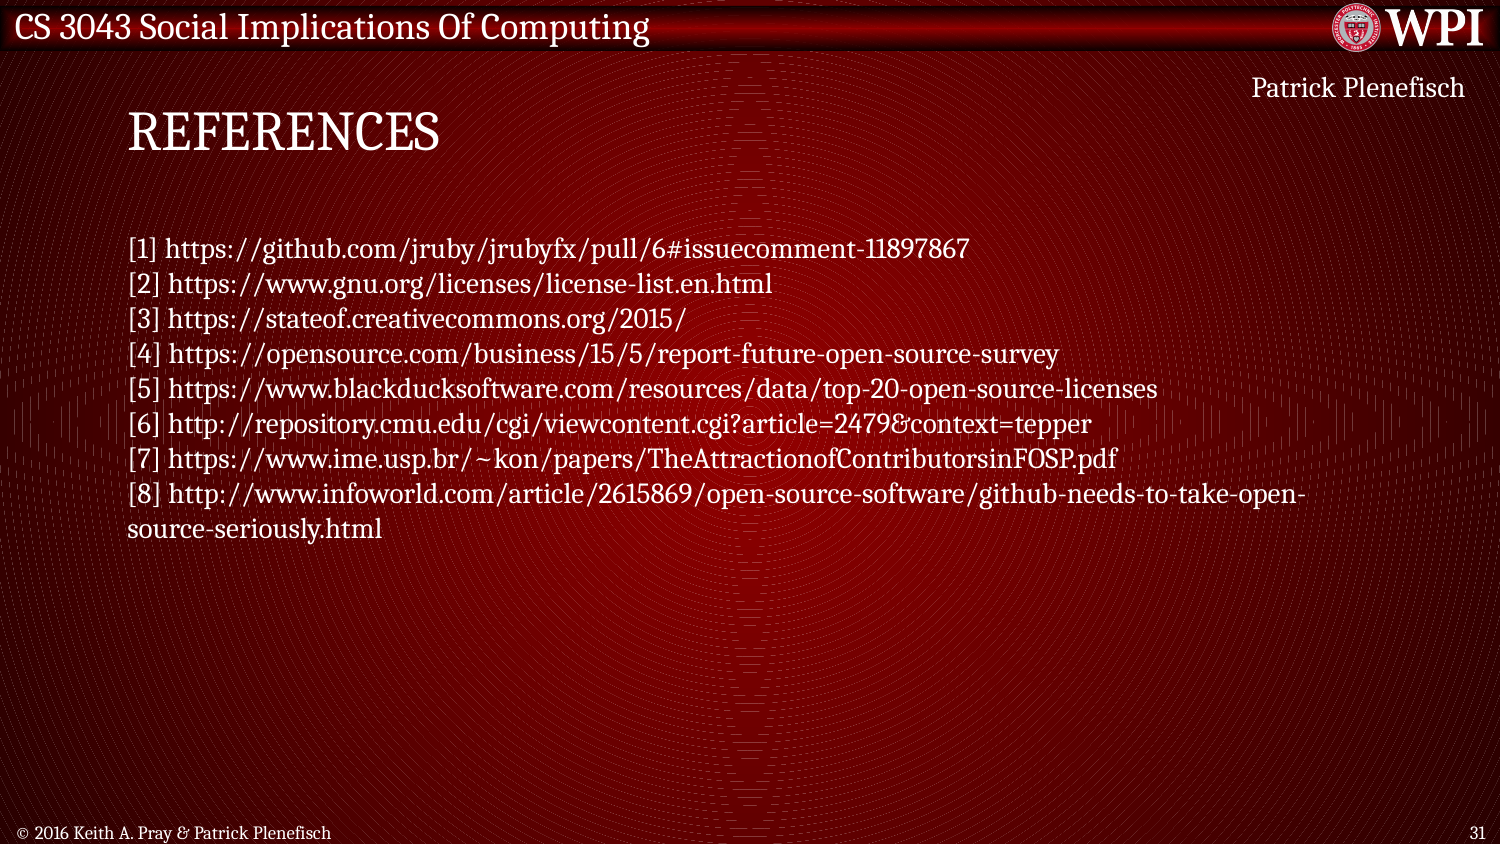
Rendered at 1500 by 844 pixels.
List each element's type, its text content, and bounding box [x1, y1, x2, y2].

text_box Patrick Plenefisch [1123, 61, 1481, 111]
text_box 31 [1397, 819, 1500, 844]
text_box © 2016 Keith A. Pray & Patrick Plenefisch [0, 819, 913, 844]
text_box References [112, 59, 1388, 210]
picture [1332, 3, 1483, 52]
text_box [1] https://github.com/jruby/jrubyfx/pull/6#issuecomment-11897867 [2] https://www.gnu.org/licenses/license-list.en.html [3] https://stateof.creativecommons.org/2015/ [4] https://opensource.com/business/15/5/report-future-open-source-survey [5] https://www.blackducksoftware.com/resources/data/top-20-open-source-licenses [6] http://repository.cmu.edu/cgi/viewcontent.cgi?article=2479&context=tepper [7] https://www.ime.usp.br/~kon/papers/TheAttractionofContributorsinFOSP.pdf [8] http://www.infoworld.com/article/2615869/open-source-software/github-needs-to-take-open-source-seriously.html [112, 221, 1388, 772]
